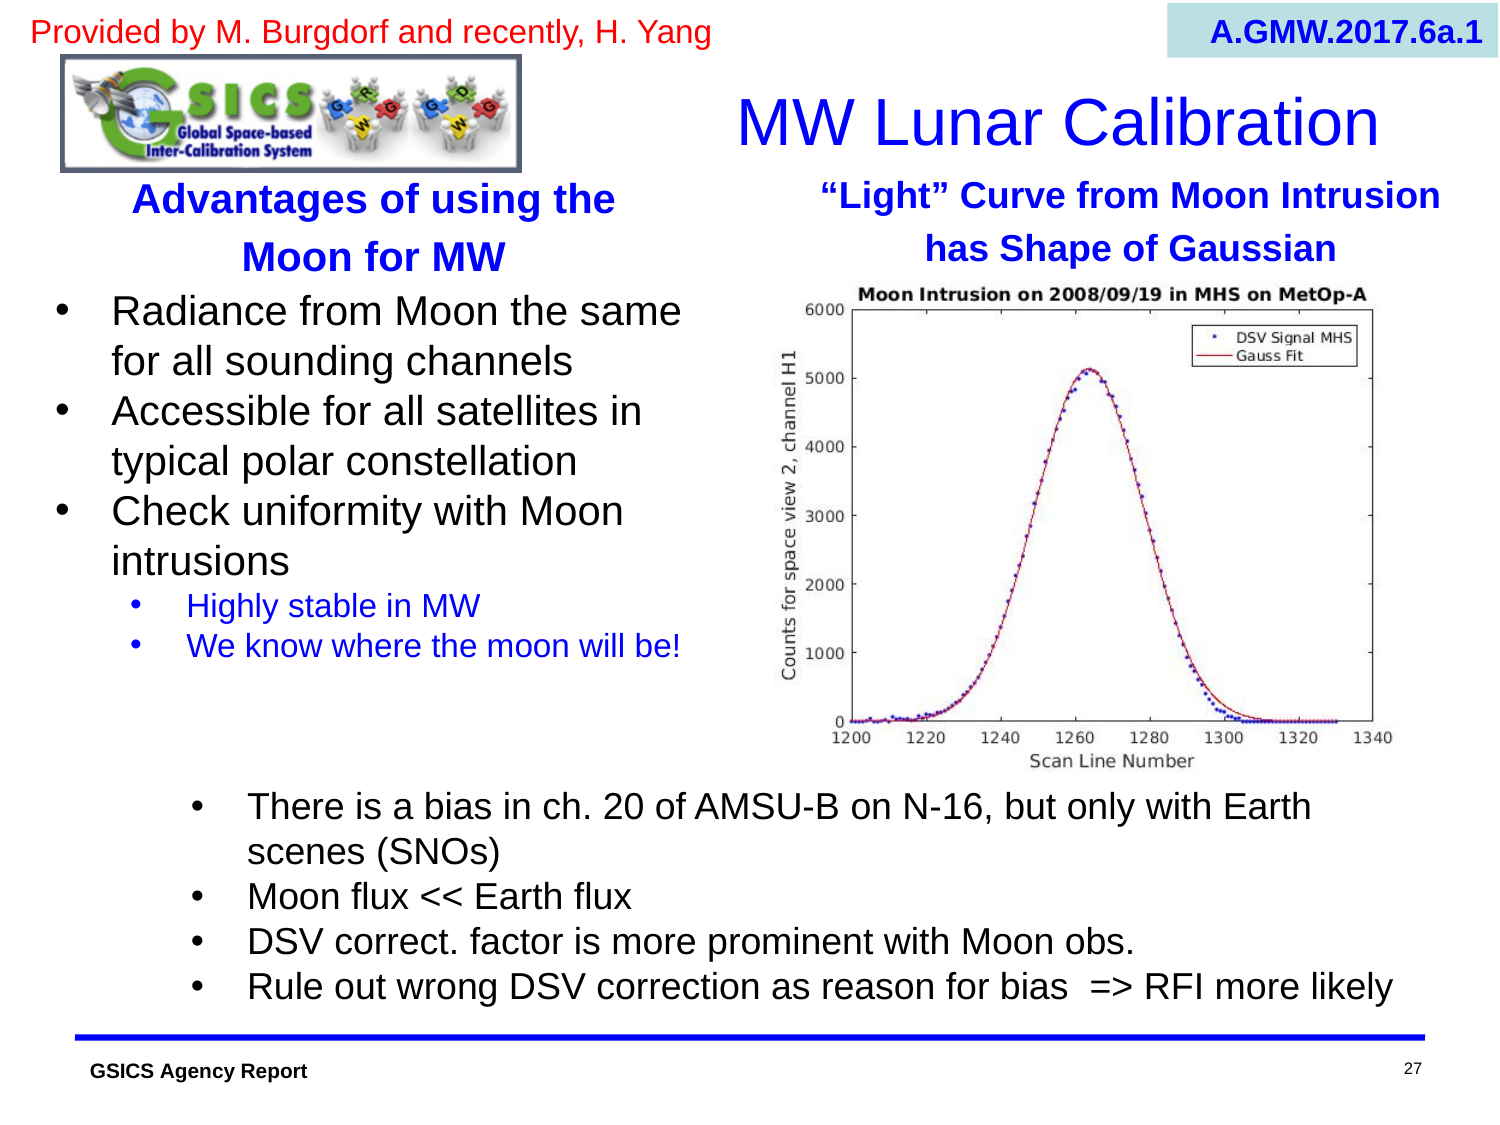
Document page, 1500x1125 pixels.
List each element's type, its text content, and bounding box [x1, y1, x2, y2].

picture [764, 271, 1438, 777]
picture [60, 58, 522, 173]
title MW Lunar Calibration [665, 71, 1453, 259]
text_box Radiance from Moon the same for all sounding channels Accessible for all satellites in typical polar constellation Check uniformity with Moon intrusions Highly stable in MW We know where the moon will be! [40, 276, 704, 672]
list Advantages of using the Moon for MW [42, 182, 706, 288]
text_box Provided by M. Burgdorf and recently, H. Yang [15, 2, 729, 58]
text_box There is a bias in ch. 20 of AMSU-B on N-16, but only with Earth scenes (SNOs) Moon flux << Earth flux DSV correct. factor is more prominent with Moon obs. Rule out wrong DSV correction as reason for bias => RFI more likely [176, 775, 1411, 1015]
list “Light” Curve from Moon Intrusion has Shape of Gaussian [761, 171, 1500, 277]
text_box A.GMW.2017.6a.1 [1167, 2, 1499, 58]
slide_number 27 [1087, 1049, 1438, 1104]
